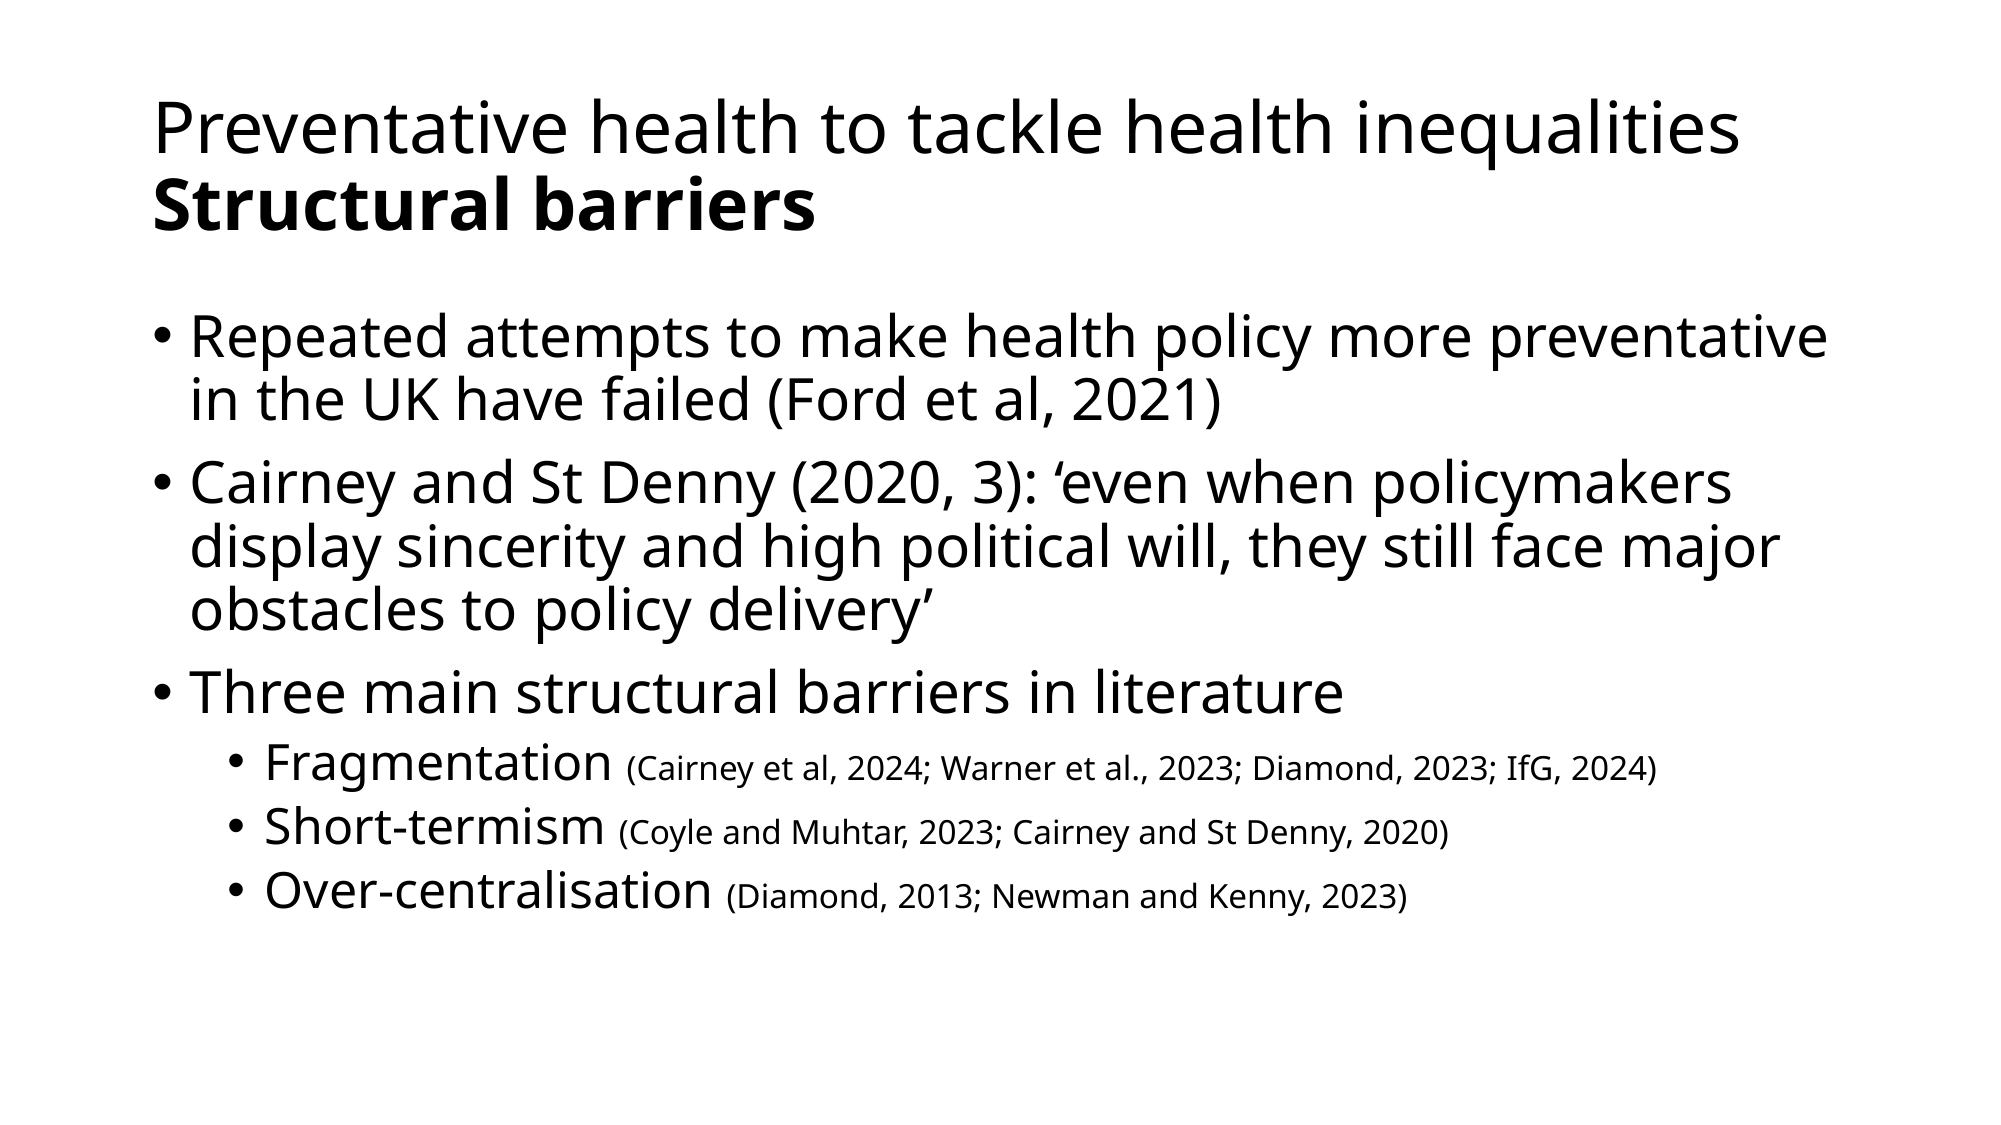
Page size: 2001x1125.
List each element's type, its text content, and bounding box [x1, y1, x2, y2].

title Preventative health to tackle health inequalities Structural barriers [137, 59, 1863, 278]
list Repeated attempts to make health policy more preventative in the UK have failed (Ford et al, 2021) Cairney and St Denny (2020, 3): ‘even when policymakers display sincerity and high political will, they still face major obstacles to policy delivery’ Three main structural barriers in literature Fragmentation (Cairney et al, 2024; Warner et al., 2023; Diamond, 2023; IfG, 2024) Short-termism (Coyle and Muhtar, 2023; Cairney and St Denny, 2020) Over-centralisation (Diamond, 2013; Newman and Kenny, 2023) [137, 299, 1863, 1014]
